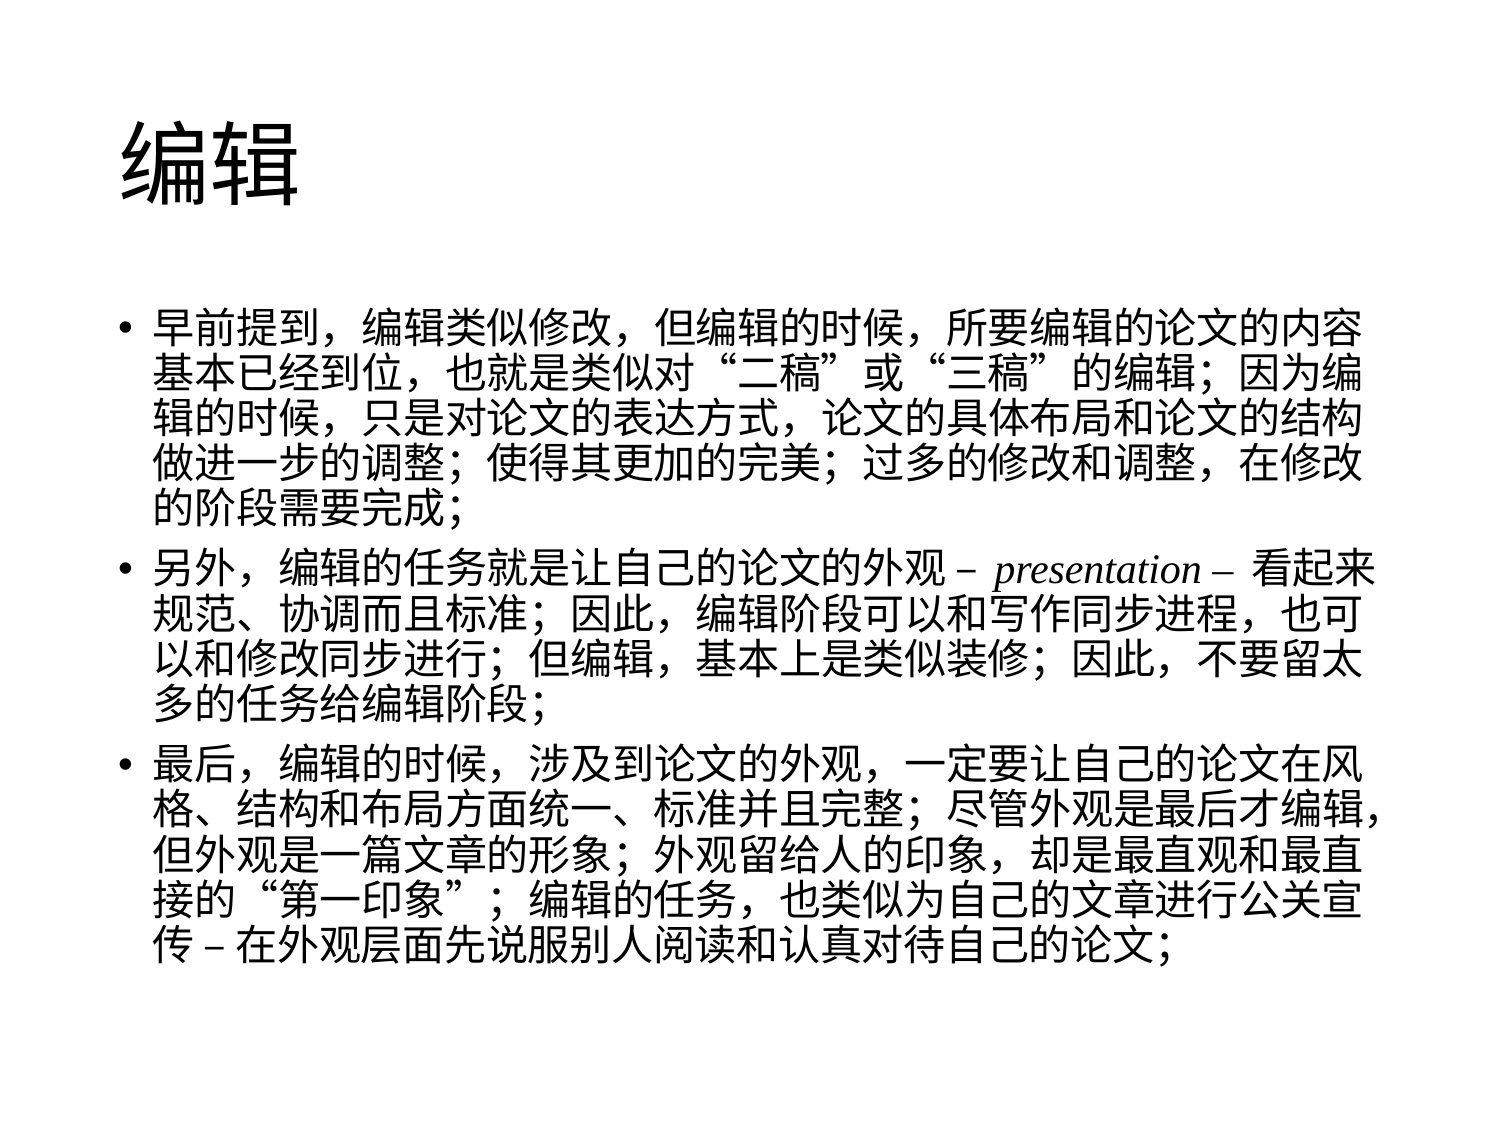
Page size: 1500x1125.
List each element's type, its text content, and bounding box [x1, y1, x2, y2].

title 编辑 [103, 59, 1397, 278]
list 早前提到，编辑类似修改，但编辑的时候，所要编辑的论文的内容基本已经到位，也就是类似对“二稿”或“三稿”的编辑；因为编辑的时候，只是对论文的表达方式，论文的具体布局和论文的结构做进一步的调整；使得其更加的完美；过多的修改和调整，在修改的阶段需要完成； 另外，编辑的任务就是让自己的论文的外观 – presentation – 看起来规范、协调而且标准；因此，编辑阶段可以和写作同步进程，也可以和修改同步进行；但编辑，基本上是类似装修；因此，不要留太多的任务给编辑阶段； 最后，编辑的时候，涉及到论文的外观，一定要让自己的论文在风格、结构和布局方面统一、标准并且完整；尽管外观是最后才编辑，但外观是一篇文章的形象；外观留给人的印象，却是最直观和最直接的“第一印象”；编辑的任务，也类似为自己的文章进行公关宣传 – 在外观层面先说服别人阅读和认真对待自己的论文； [103, 299, 1397, 1014]
